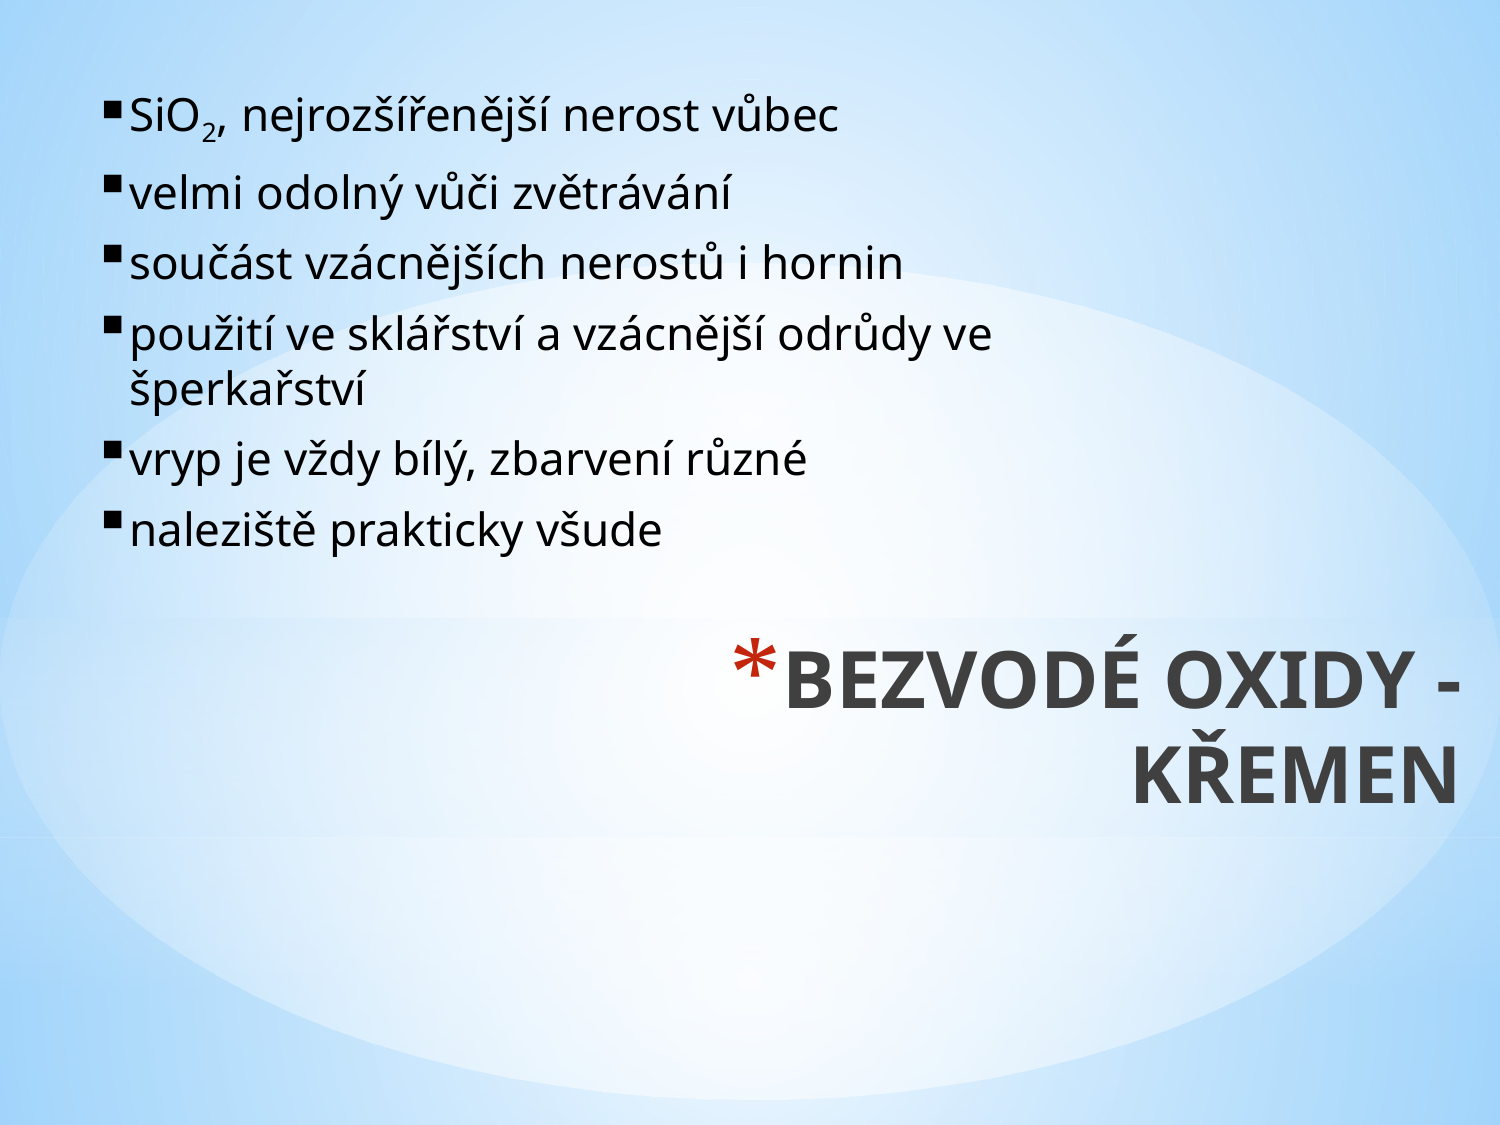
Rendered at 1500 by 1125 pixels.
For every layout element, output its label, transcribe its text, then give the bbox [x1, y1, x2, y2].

list SiO2, nejrozšířenější nerost vůbec velmi odolný vůči zvětrávání součást vzácnějších nerostů i hornin použití ve sklářství a vzácnější odrůdy ve šperkařství vryp je vždy bílý, zbarvení různé naleziště prakticky všude [76, 78, 1127, 649]
title BEZVODÉ OXIDY - KŘEMEN [596, 621, 1478, 809]
